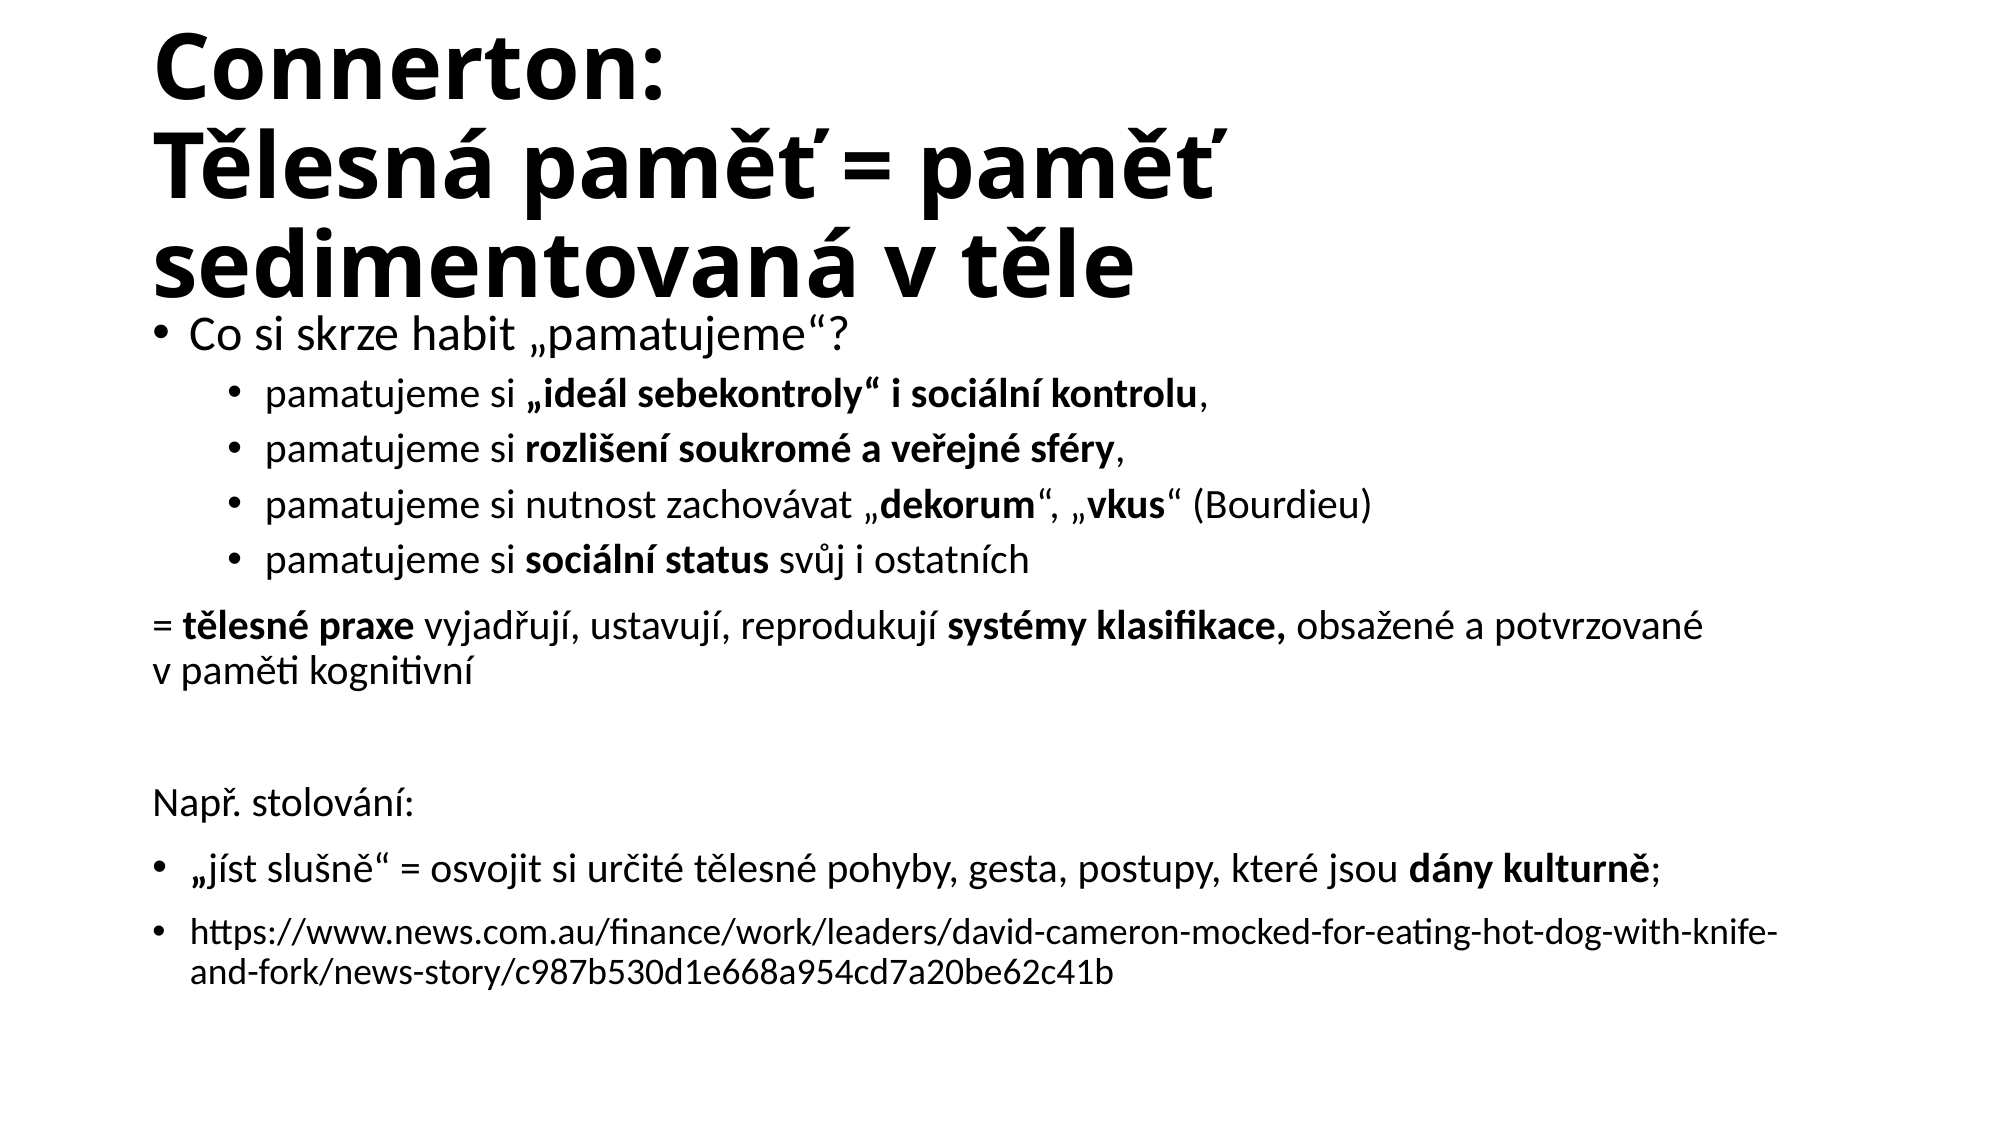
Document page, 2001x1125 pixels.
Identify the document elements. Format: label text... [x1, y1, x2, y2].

list Co si skrze habit „pamatujeme“? pamatujeme si „ideál sebekontroly“ i sociální kontrolu, pamatujeme si rozlišení soukromé a veřejné sféry, pamatujeme si nutnost zachovávat „dekorum“, „vkus“ (Bourdieu) pamatujeme si sociální status svůj i ostatních = tělesné praxe vyjadřují, ustavují, reprodukují systémy klasifikace, obsažené a potvrzované v paměti kognitivní Např. stolování: „jíst slušně“ = osvojit si určité tělesné pohyby, gesta, postupy, které jsou dány kulturně; https://www.news.com.au/finance/work/leaders/david-cameron-mocked-for-eating-hot-dog-with-knife-and-fork/news-story/c987b530d1e668a954cd7a20be62c41b [137, 299, 1863, 1014]
title Connerton: Tělesná paměť = paměť sedimentovaná v těle [137, 59, 1863, 278]
